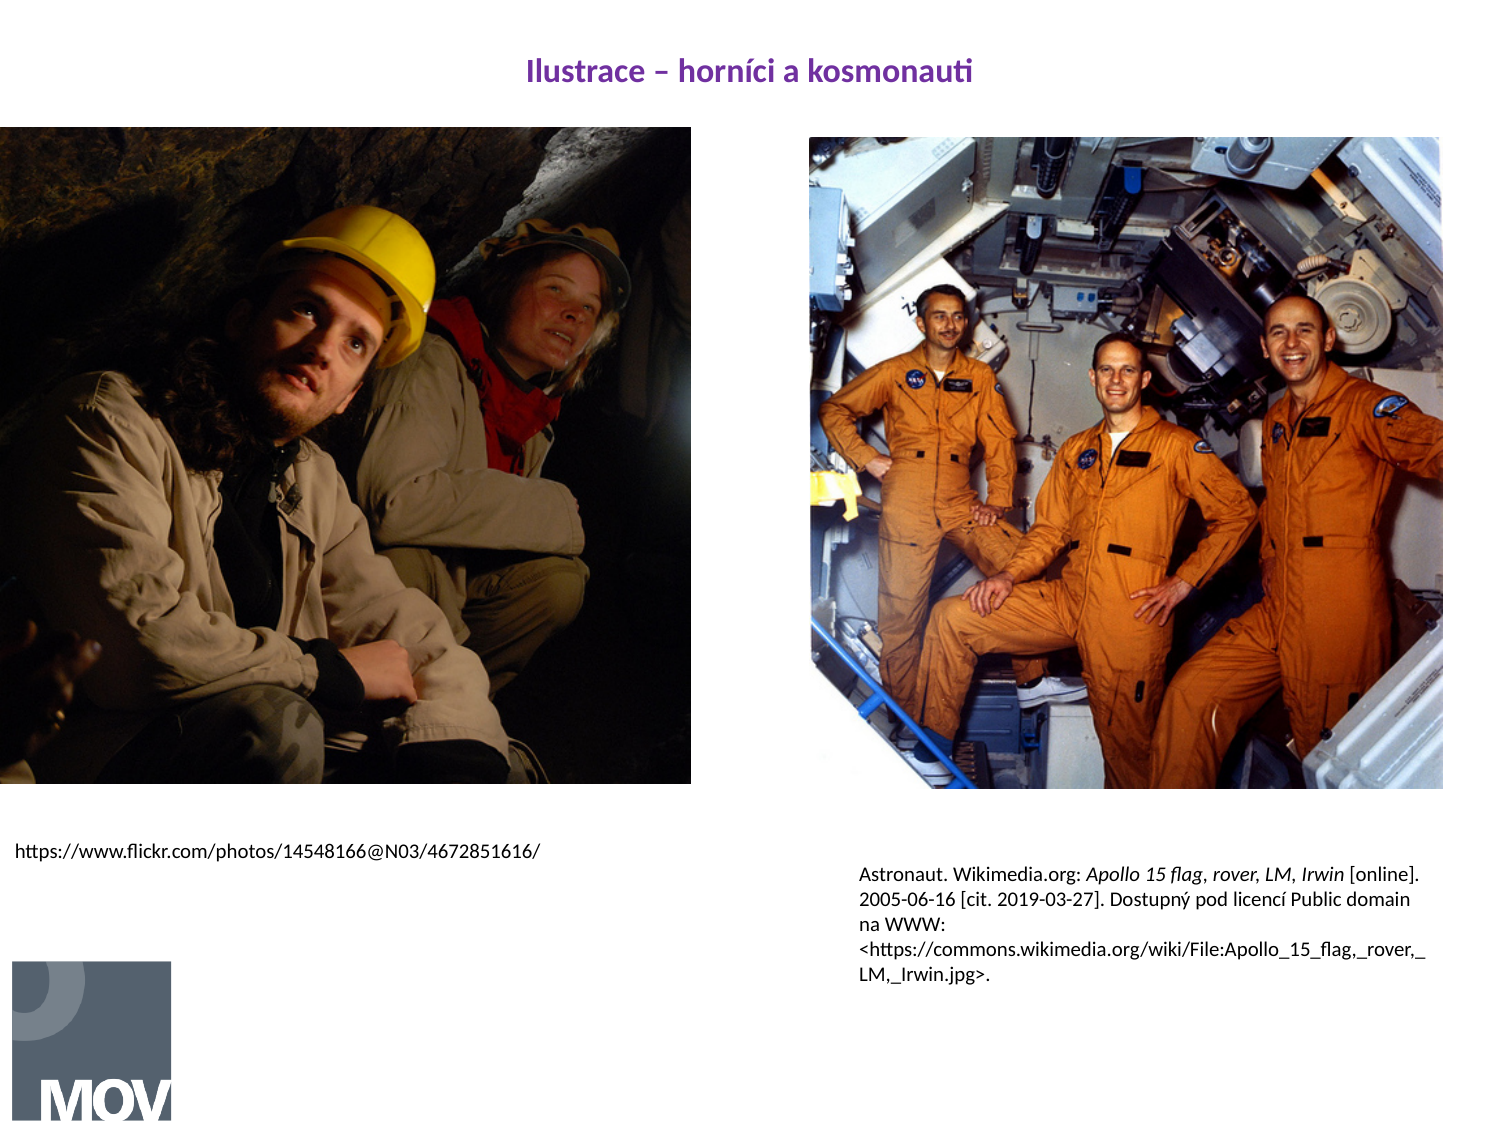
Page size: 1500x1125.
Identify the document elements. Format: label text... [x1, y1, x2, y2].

text_box Astronaut. Wikimedia.org: Apollo 15 flag, rover, LM, Irwin [online]. 2005-06-16 [cit. 2019-03-27]. Dostupný pod licencí Public domain na WWW: <https://commons.wikimedia.org/wiki/File:Apollo_15_flag,_rover,_LM,_Irwin.jpg>. [844, 828, 1447, 993]
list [808, 136, 1444, 789]
text_box https://www.flickr.com/photos/14548166@N03/4672851616/ [0, 804, 739, 870]
picture [0, 126, 692, 784]
title Ilustrace – horníci a kosmonauti [75, 0, 1425, 138]
picture [0, 908, 243, 1125]
